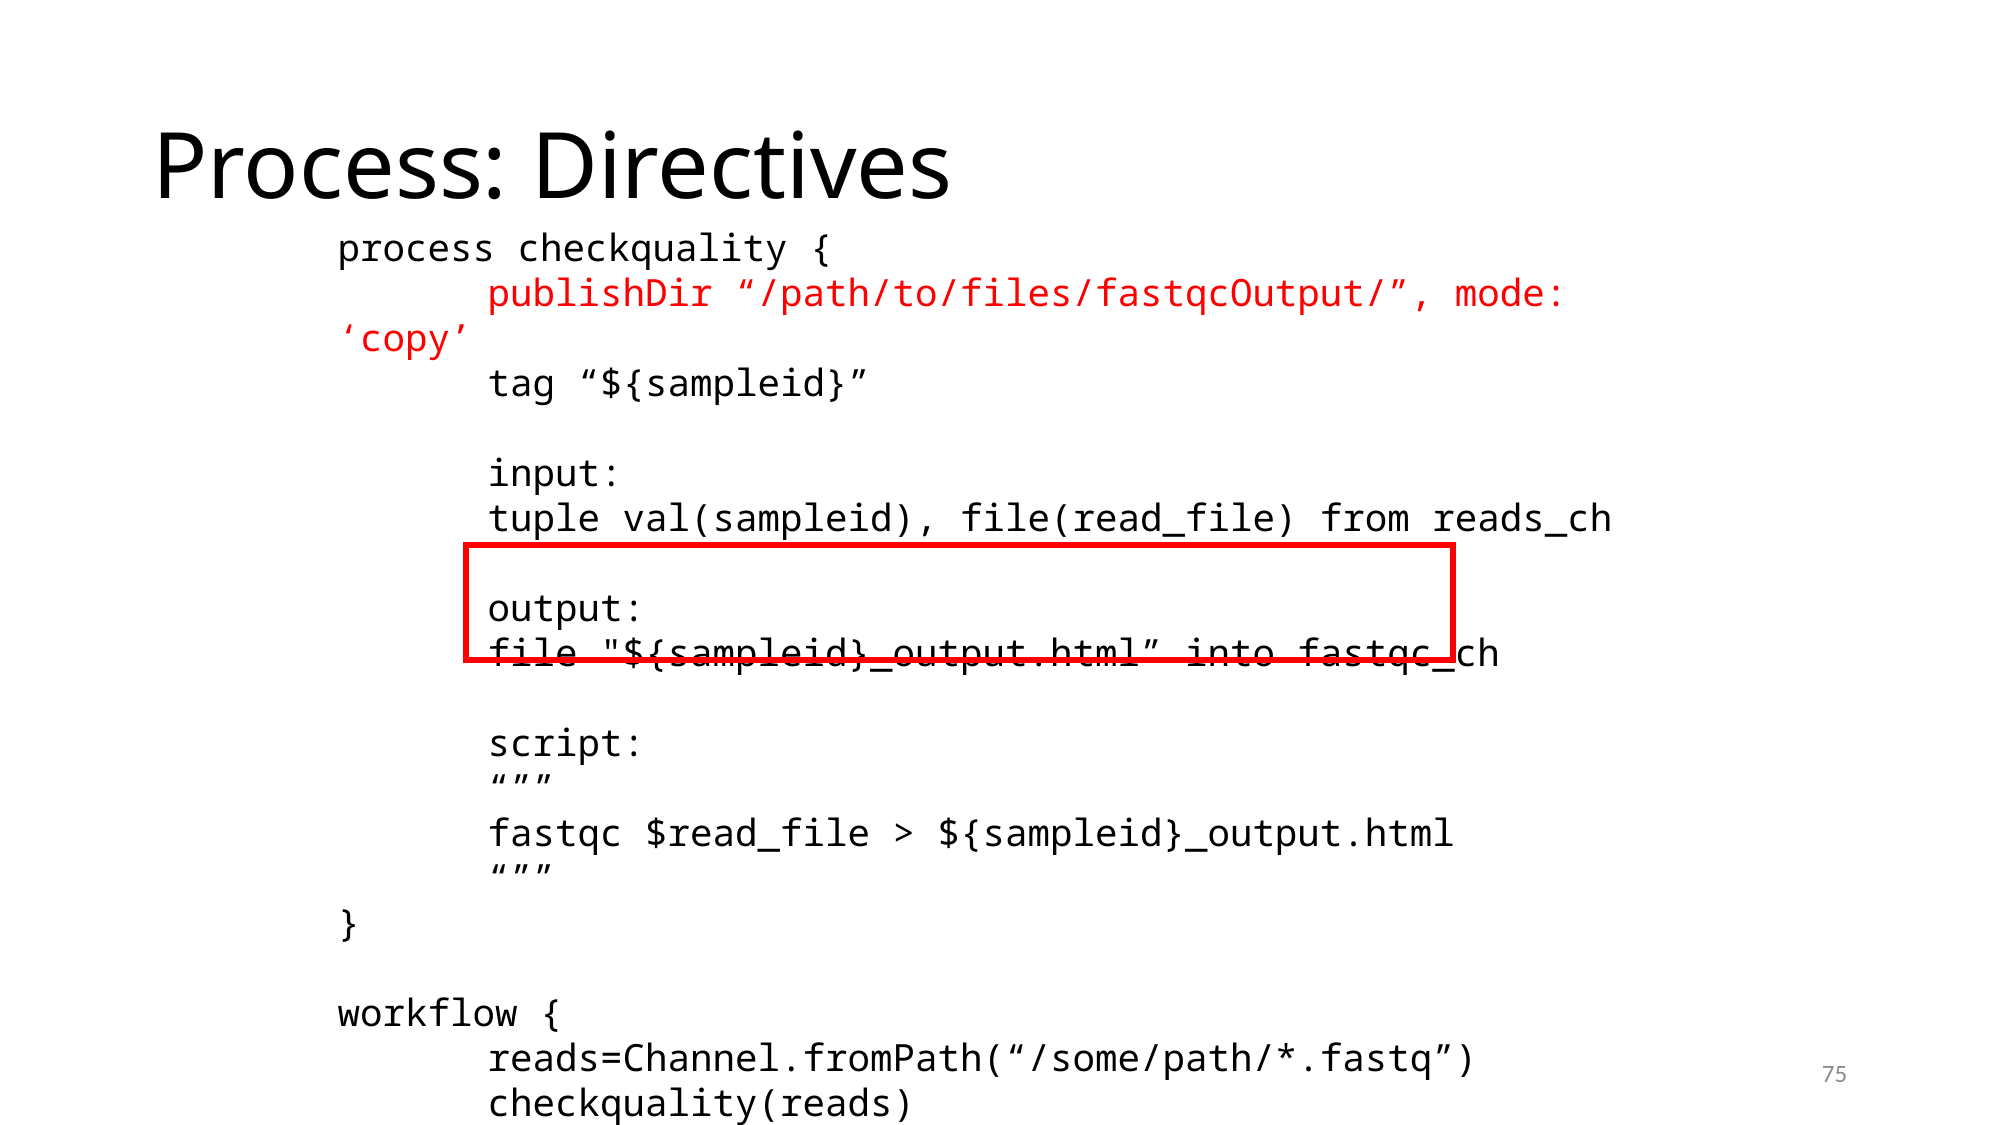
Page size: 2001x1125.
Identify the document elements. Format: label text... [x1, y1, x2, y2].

text_box process checkquality { publishDir “/path/to/files/fastqcOutput/”, mode: ‘copy’ tag “${sampleid}” input: tuple val(sampleid), file(read_file) from reads_ch output: file "${sampleid}_output.html” into fastqc_ch script: “”” fastqc $read_file > ${sampleid}_output.html “”” } workflow { reads=Channel.fromPath(“/some/path/*.fastq”) checkquality(reads) } [322, 216, 1678, 1125]
title Process: Directives [137, 59, 1863, 278]
text_box [465, 544, 1454, 661]
slide_number 75 [1412, 1042, 1863, 1103]
